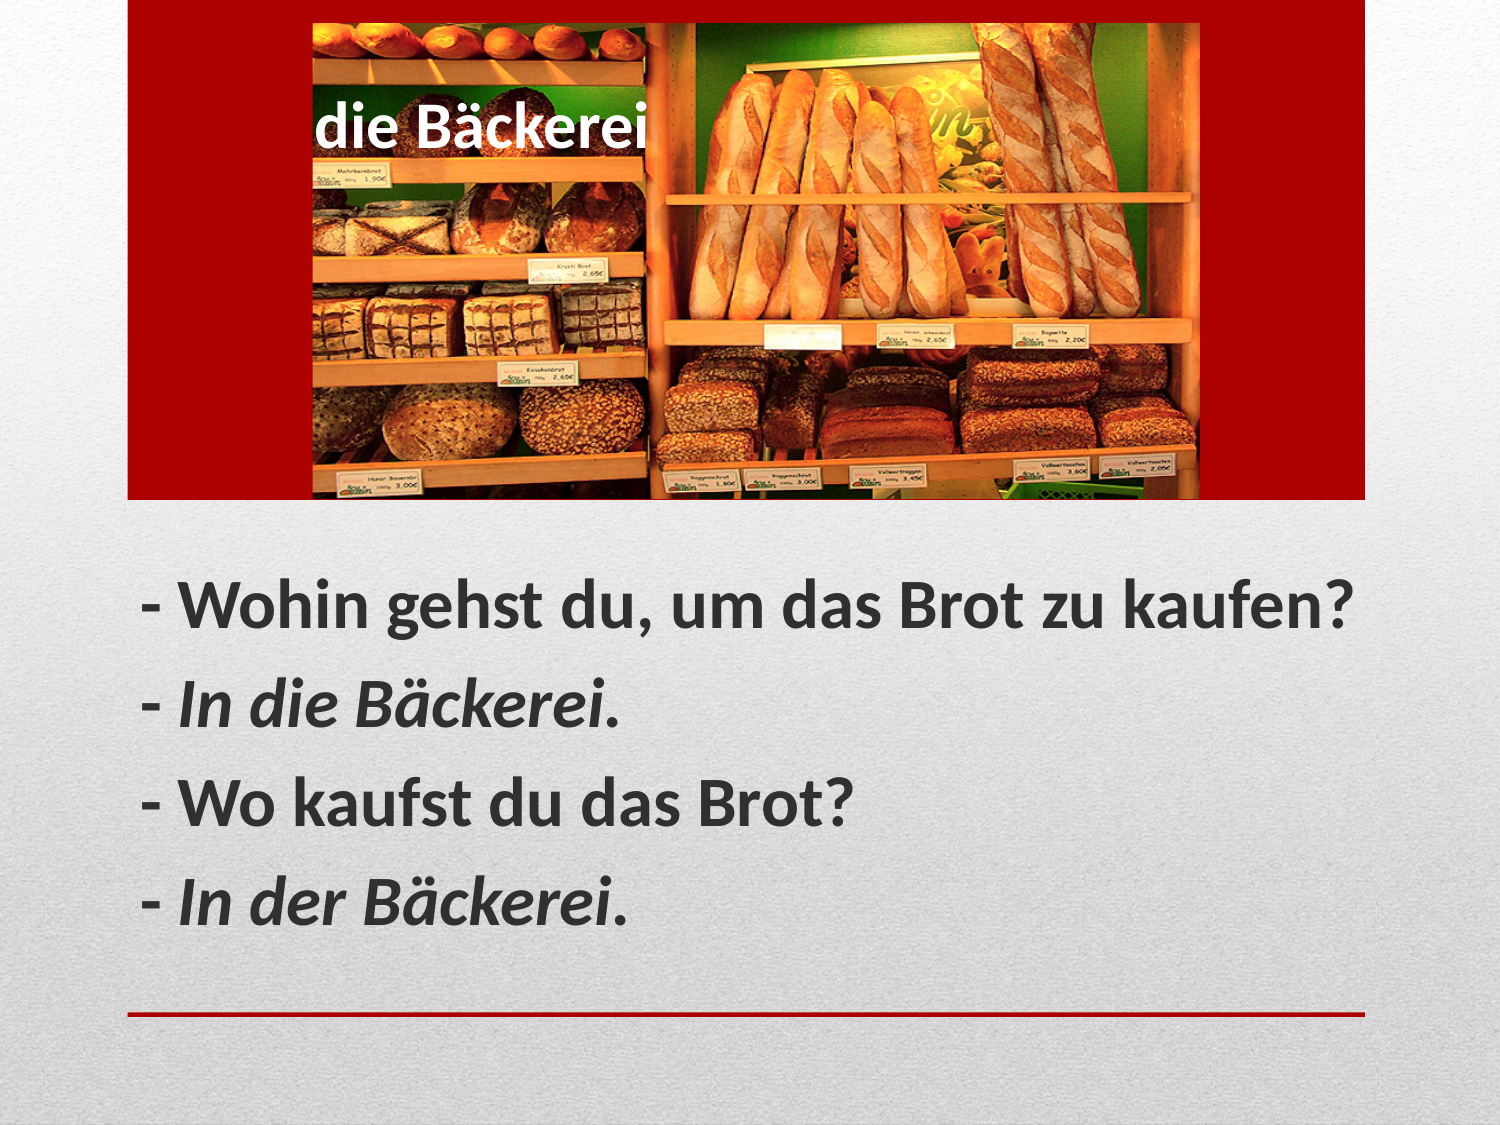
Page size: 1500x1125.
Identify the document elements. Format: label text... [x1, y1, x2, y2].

list - Wohin gehst du, um das Brot zu kaufen? - In die Bäckerei. - Wo kaufst du das Brot? - In der Bäckerei. [125, 549, 1438, 975]
picture [311, 23, 1201, 500]
text_box die Bäckerei [299, 74, 306, 170]
